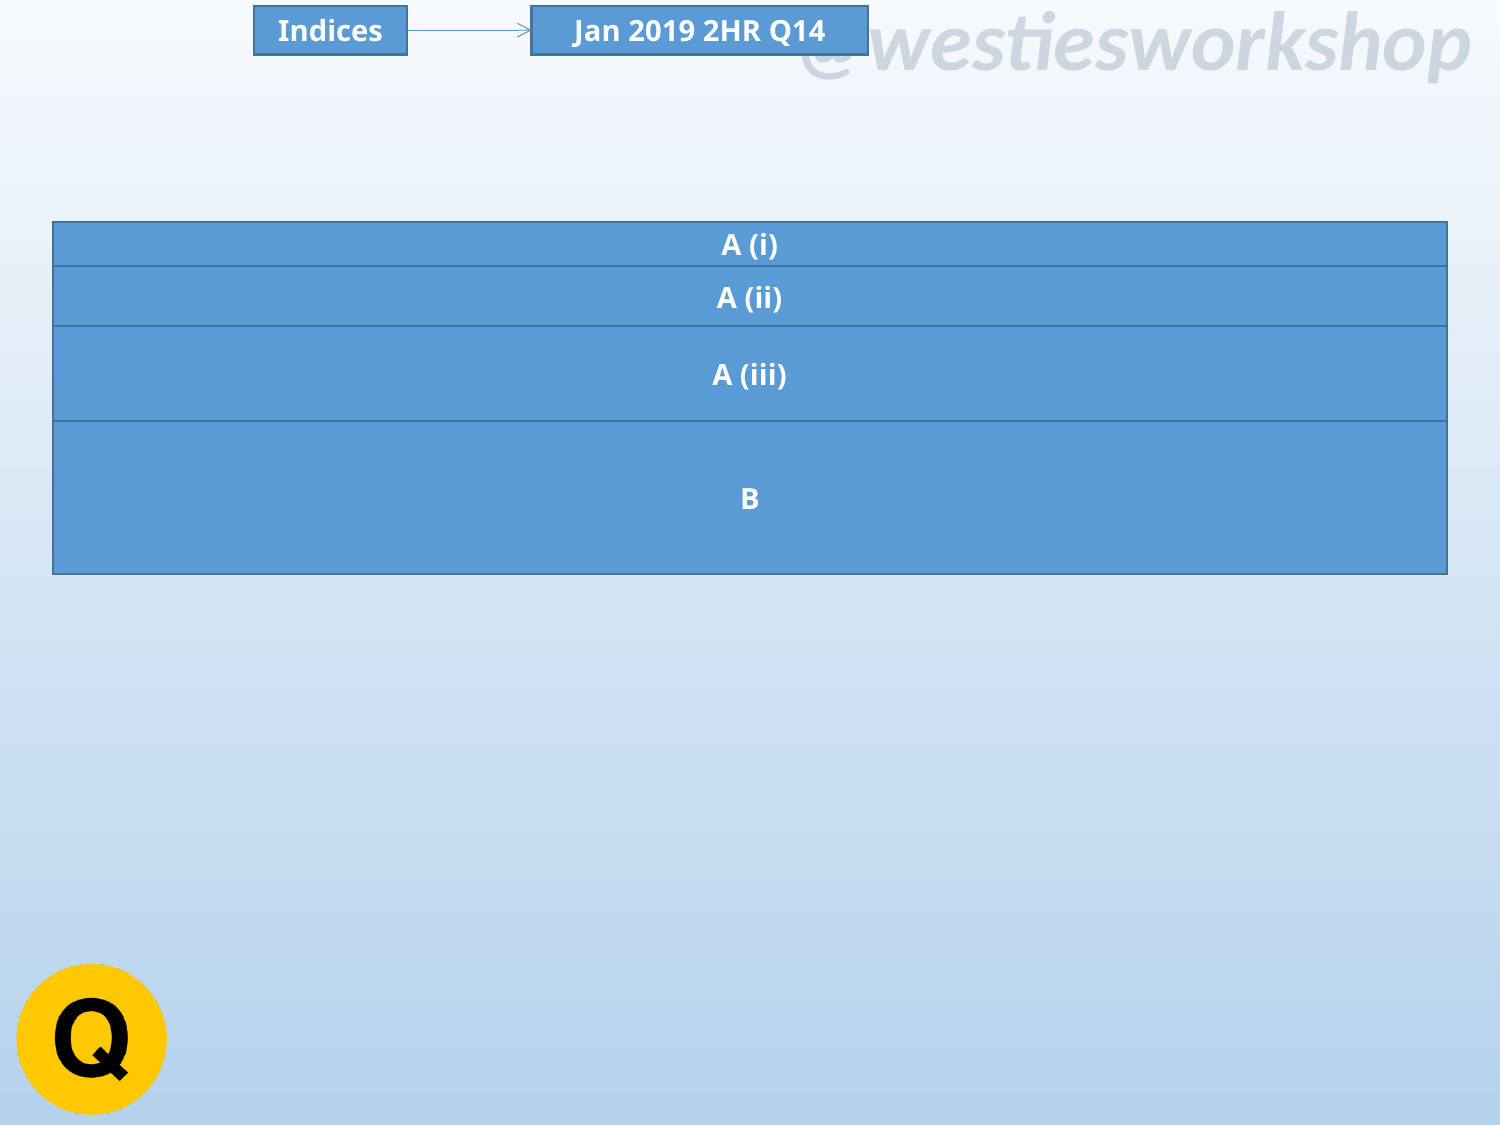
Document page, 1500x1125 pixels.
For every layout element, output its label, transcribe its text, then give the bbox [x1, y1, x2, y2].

picture [52, 221, 1448, 575]
text_box Indices [253, 5, 408, 56]
text_box Jan 2019 2HR Q14 [530, 5, 869, 56]
picture [0, 940, 191, 1125]
